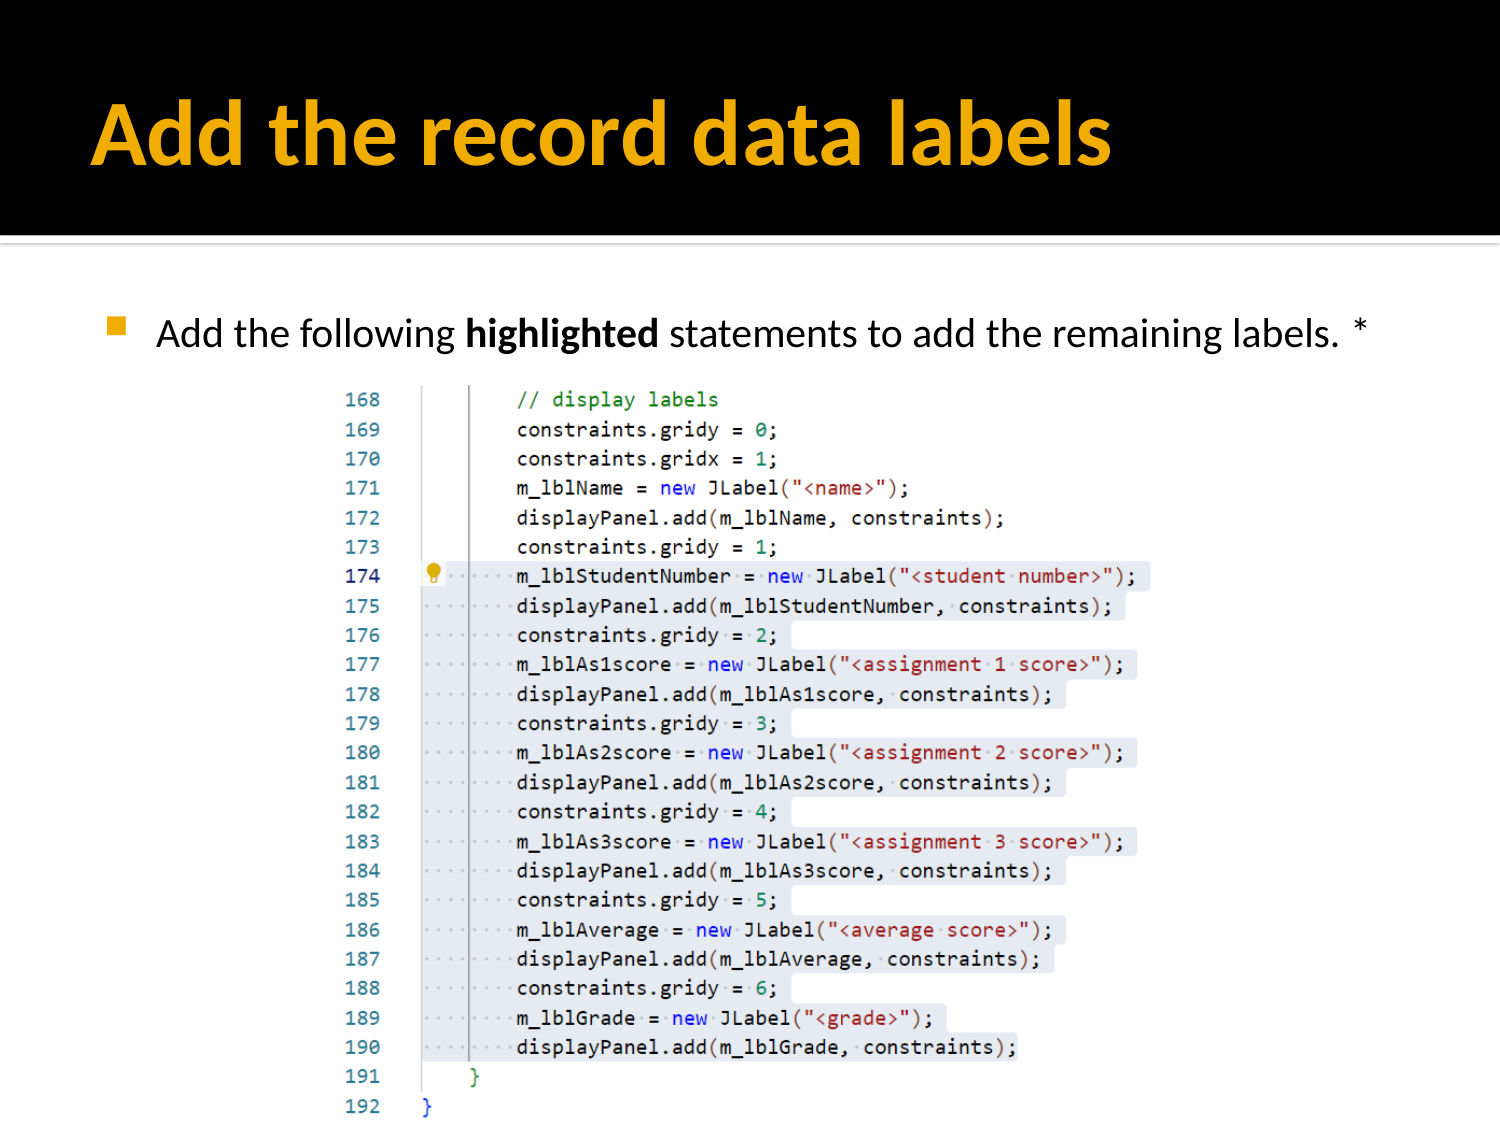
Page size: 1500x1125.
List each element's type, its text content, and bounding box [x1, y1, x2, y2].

title Add the record data labels [75, 25, 1425, 231]
list Add the following highlighted statements to add the remaining labels. * [75, 291, 1425, 1050]
picture [341, 385, 1159, 1125]
